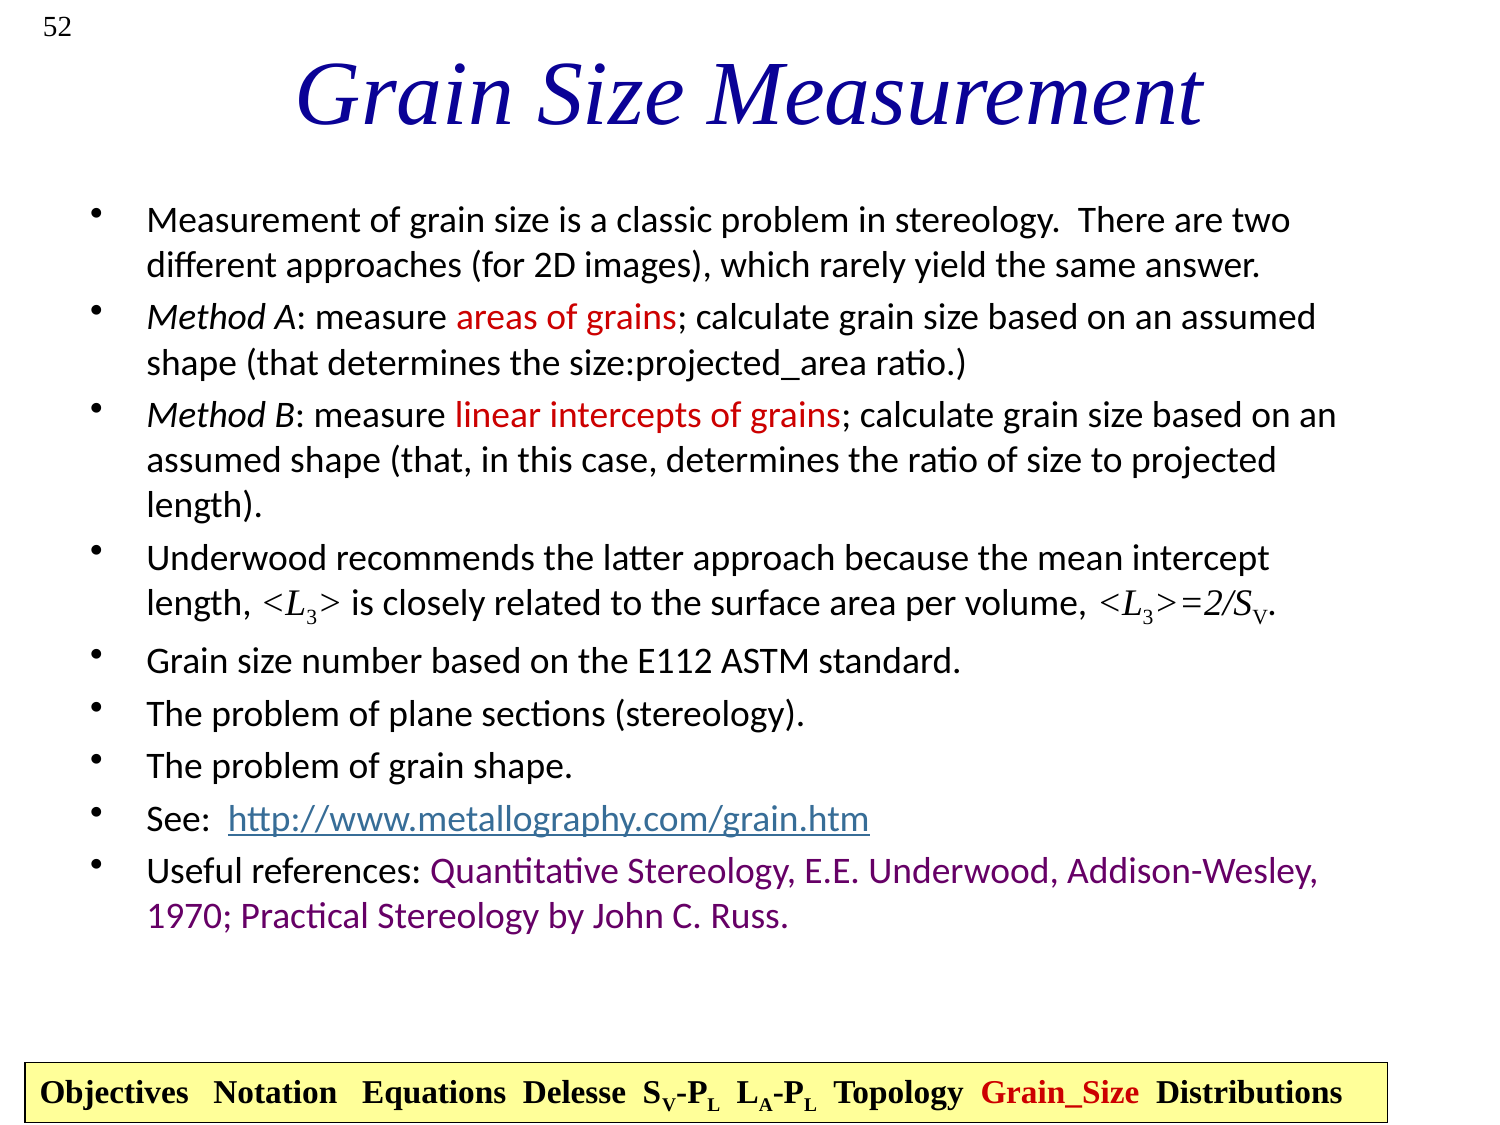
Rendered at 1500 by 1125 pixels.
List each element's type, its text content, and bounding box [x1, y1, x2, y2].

title Grain Size Measurement [112, 12, 1388, 163]
slide_number 52 [0, 0, 88, 76]
text_box Objectives Notation Equations Delesse SV-PL LA-PL Topology Grain_Size Distributions [24, 1062, 1388, 1123]
list Measurement of grain size is a classic problem in stereology. There are two different approaches (for 2D images), which rarely yield the same answer. Method A: measure areas of grains; calculate grain size based on an assumed shape (that determines the size:projected_area ratio.) Method B: measure linear intercepts of grains; calculate grain size based on an assumed shape (that, in this case, determines the ratio of size to projected length). Underwood recommends the latter approach because the mean intercept length, <L3> is closely related to the surface area per volume, <L3>=2/SV. Grain size number based on the E112 ASTM standard. The problem of plane sections (stereology). The problem of grain shape. See: http://www.metallography.com/grain.htm Useful references: Quantitative Stereology, E.E. Underwood, Addison-Wesley, 1970; Practical Stereology by John C. Russ. [75, 187, 1388, 1038]
